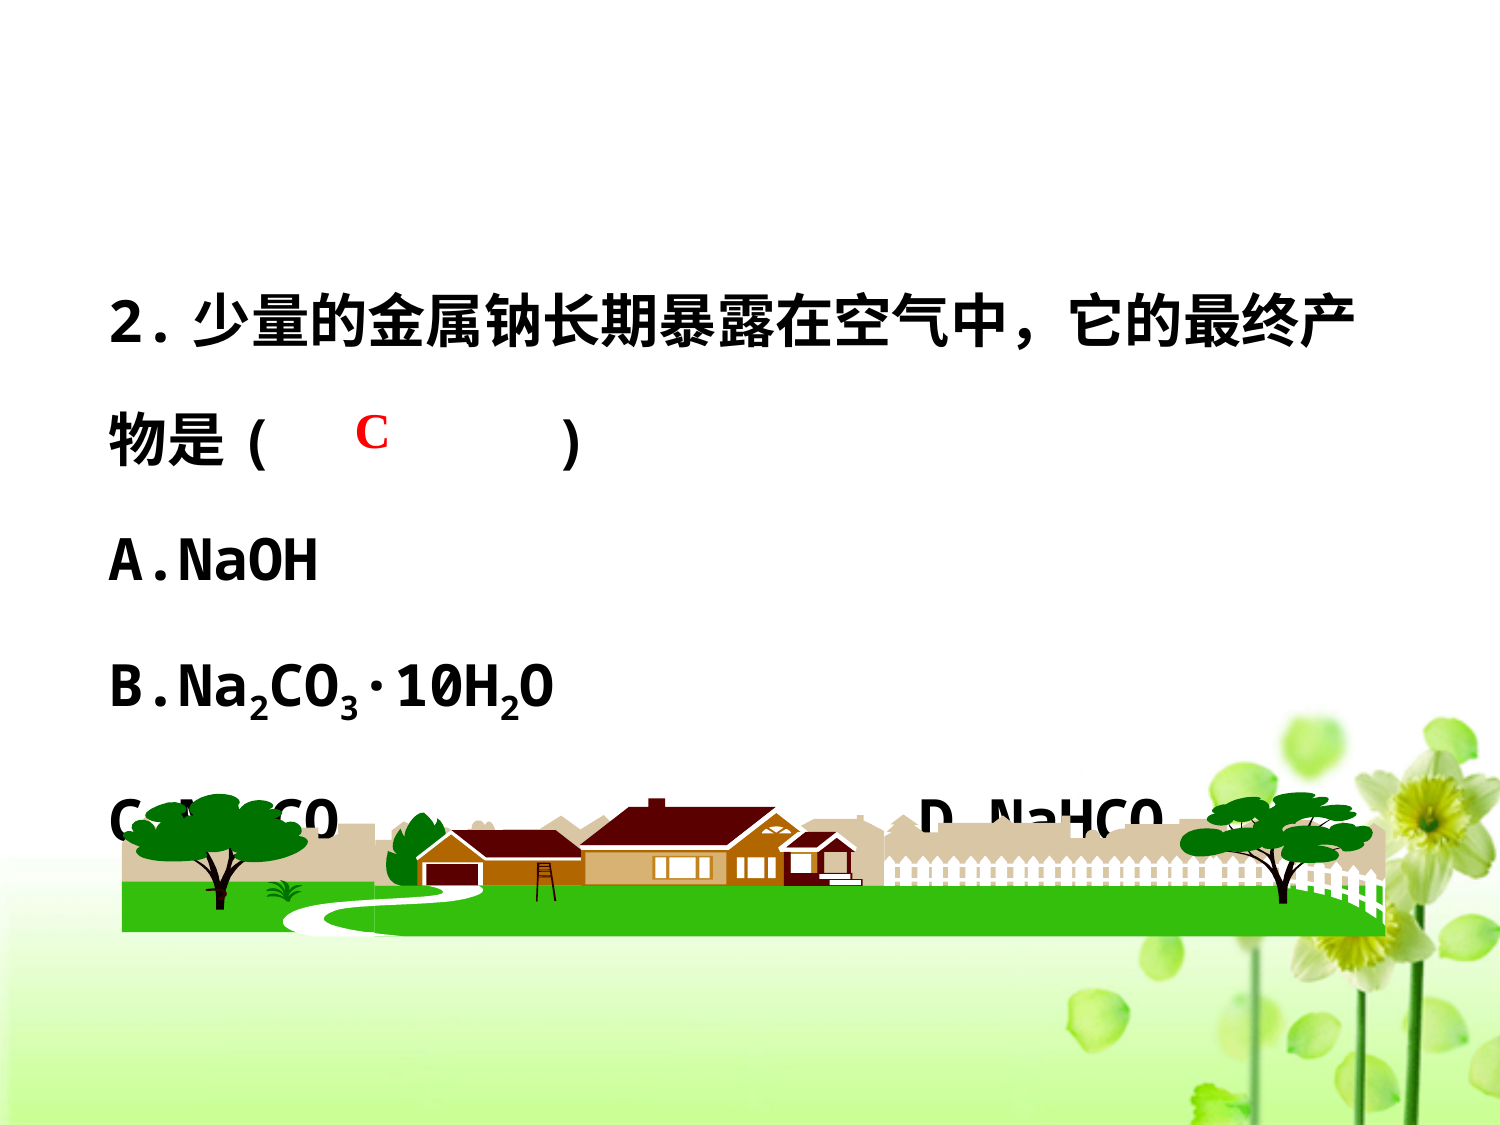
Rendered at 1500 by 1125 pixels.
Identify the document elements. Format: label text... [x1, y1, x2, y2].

text_box C [339, 390, 627, 466]
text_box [121, 792, 1386, 937]
text_box 2.少量的金属钠长期暴露在空气中，它的最终产物是( ) A.NaOH B.Na2CO3·10H2O C.Na2CO3 D.NaHCO3 [94, 227, 1400, 871]
picture [0, 0, 1500, 1125]
